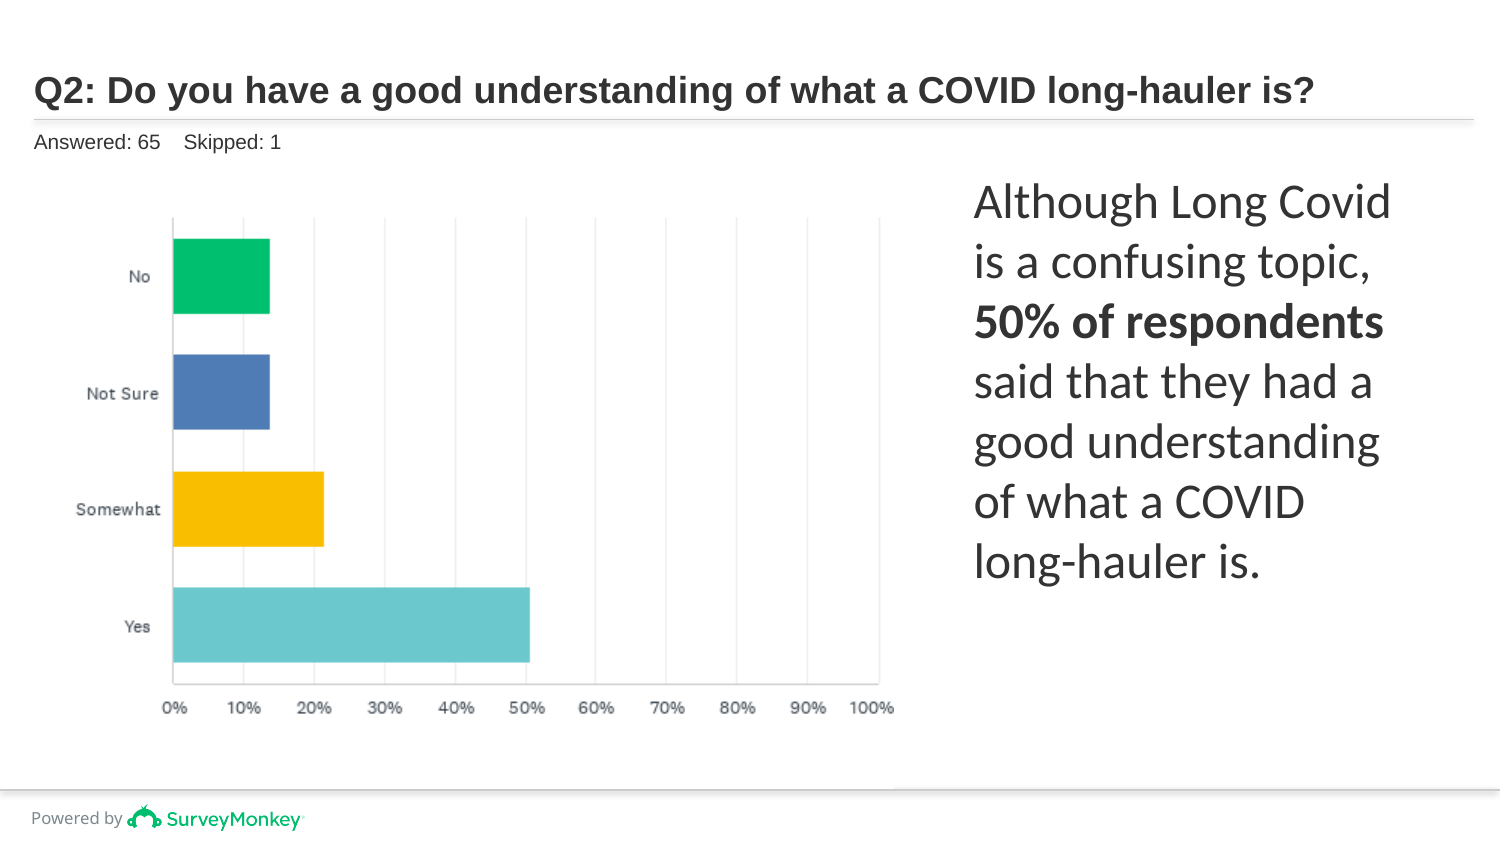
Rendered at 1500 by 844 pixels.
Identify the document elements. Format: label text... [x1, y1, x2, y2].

list Answered: 65 Skipped: 1 [18, 120, 894, 162]
picture [1, 203, 894, 790]
picture [116, 793, 316, 842]
title Q2: Do you have a good understanding of what a COVID long-hauler is? [18, 54, 1369, 119]
text_box Although Long Covid is a confusing topic, 50% of respondents said that they had a good understanding of what a COVID long-hauler is. [958, 161, 1425, 597]
